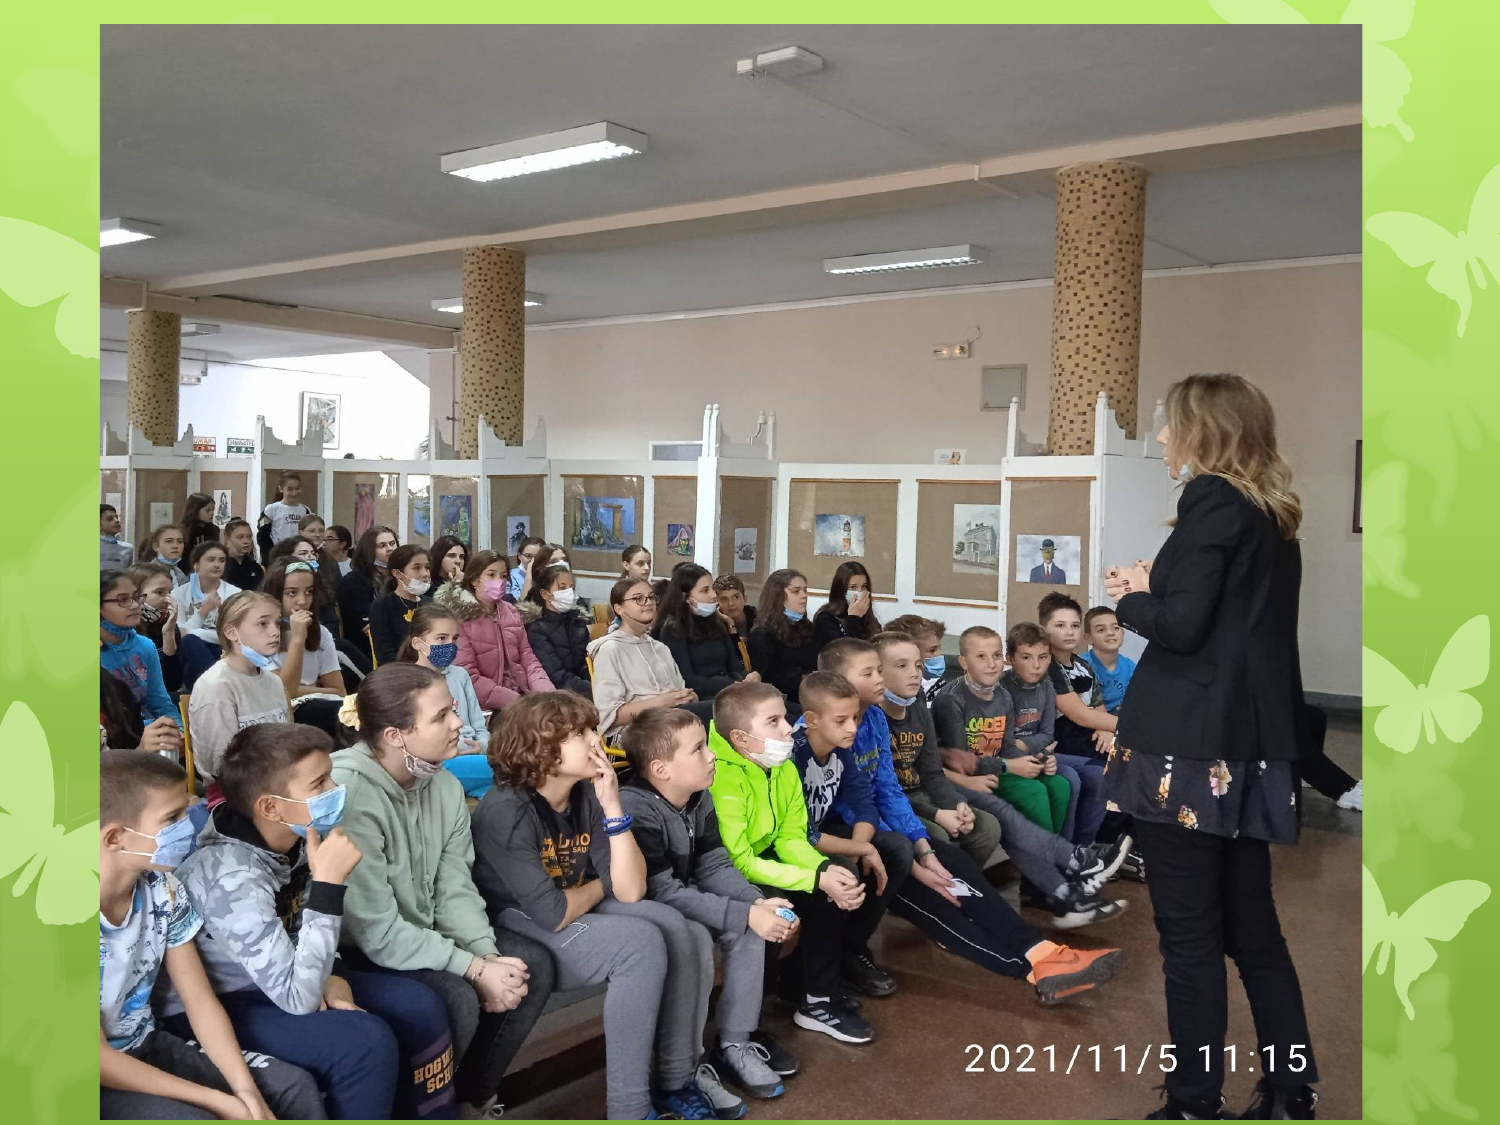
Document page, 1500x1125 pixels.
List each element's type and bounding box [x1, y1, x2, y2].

picture [99, 24, 1363, 1121]
